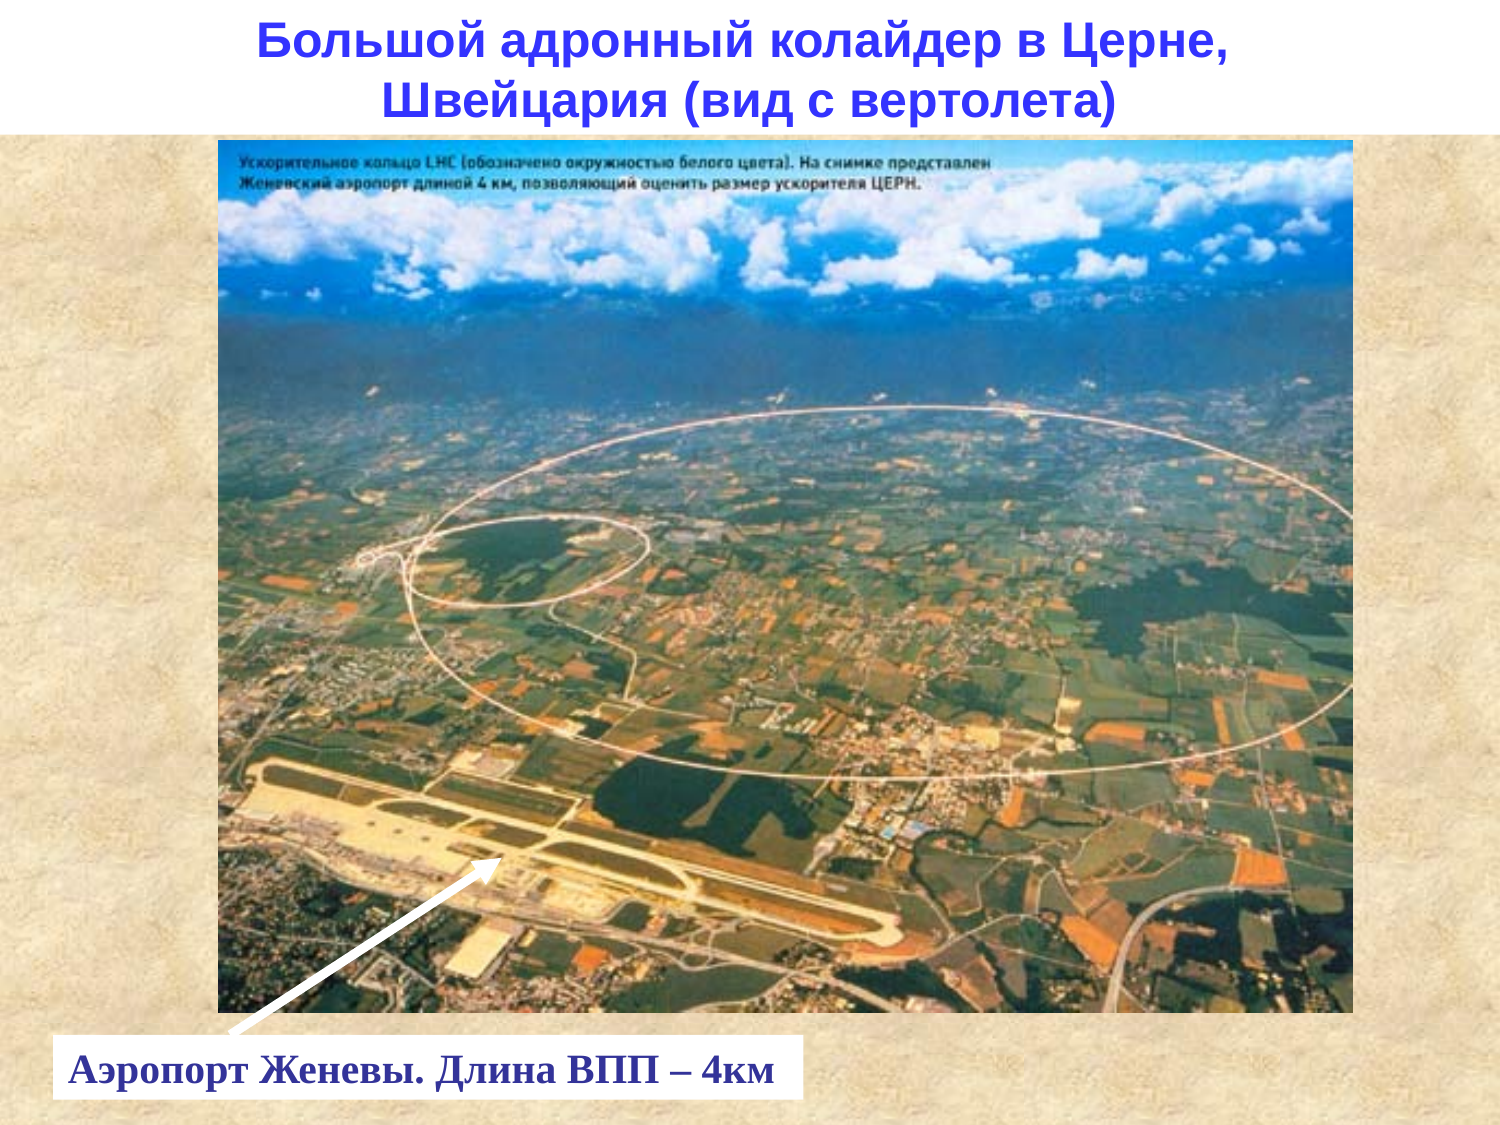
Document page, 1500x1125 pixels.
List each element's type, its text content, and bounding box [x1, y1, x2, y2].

text_box Аэропорт Женевы. Длина ВПП – 4км [53, 1034, 804, 1100]
text_box Большой адронный колайдер в Церне, Швейцария (вид с вертолета) [0, 0, 1500, 135]
picture [0, 135, 1500, 1125]
